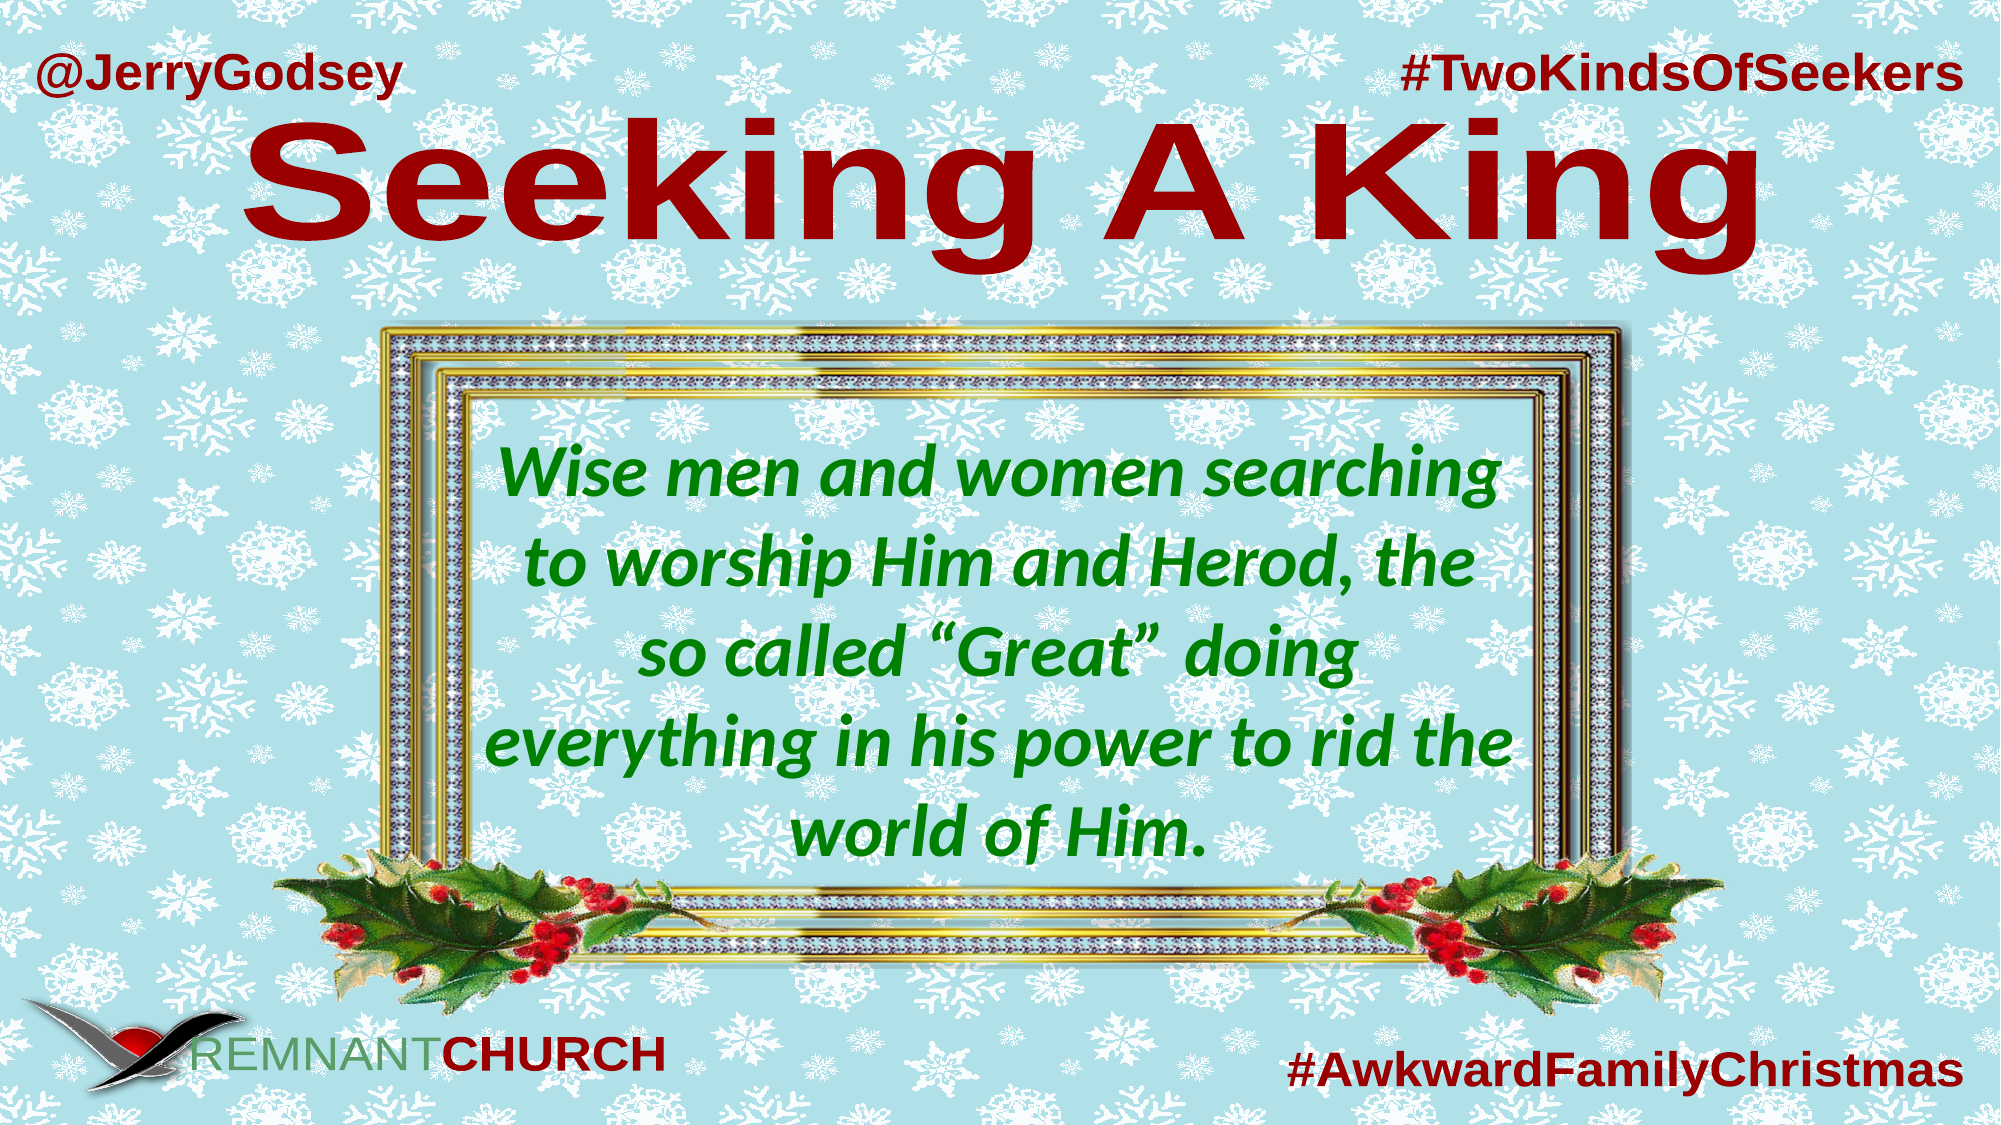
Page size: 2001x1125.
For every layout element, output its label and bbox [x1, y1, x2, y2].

text_box [13, 991, 664, 1097]
text_box [226, 319, 1740, 1037]
picture [0, 0, 2001, 1125]
